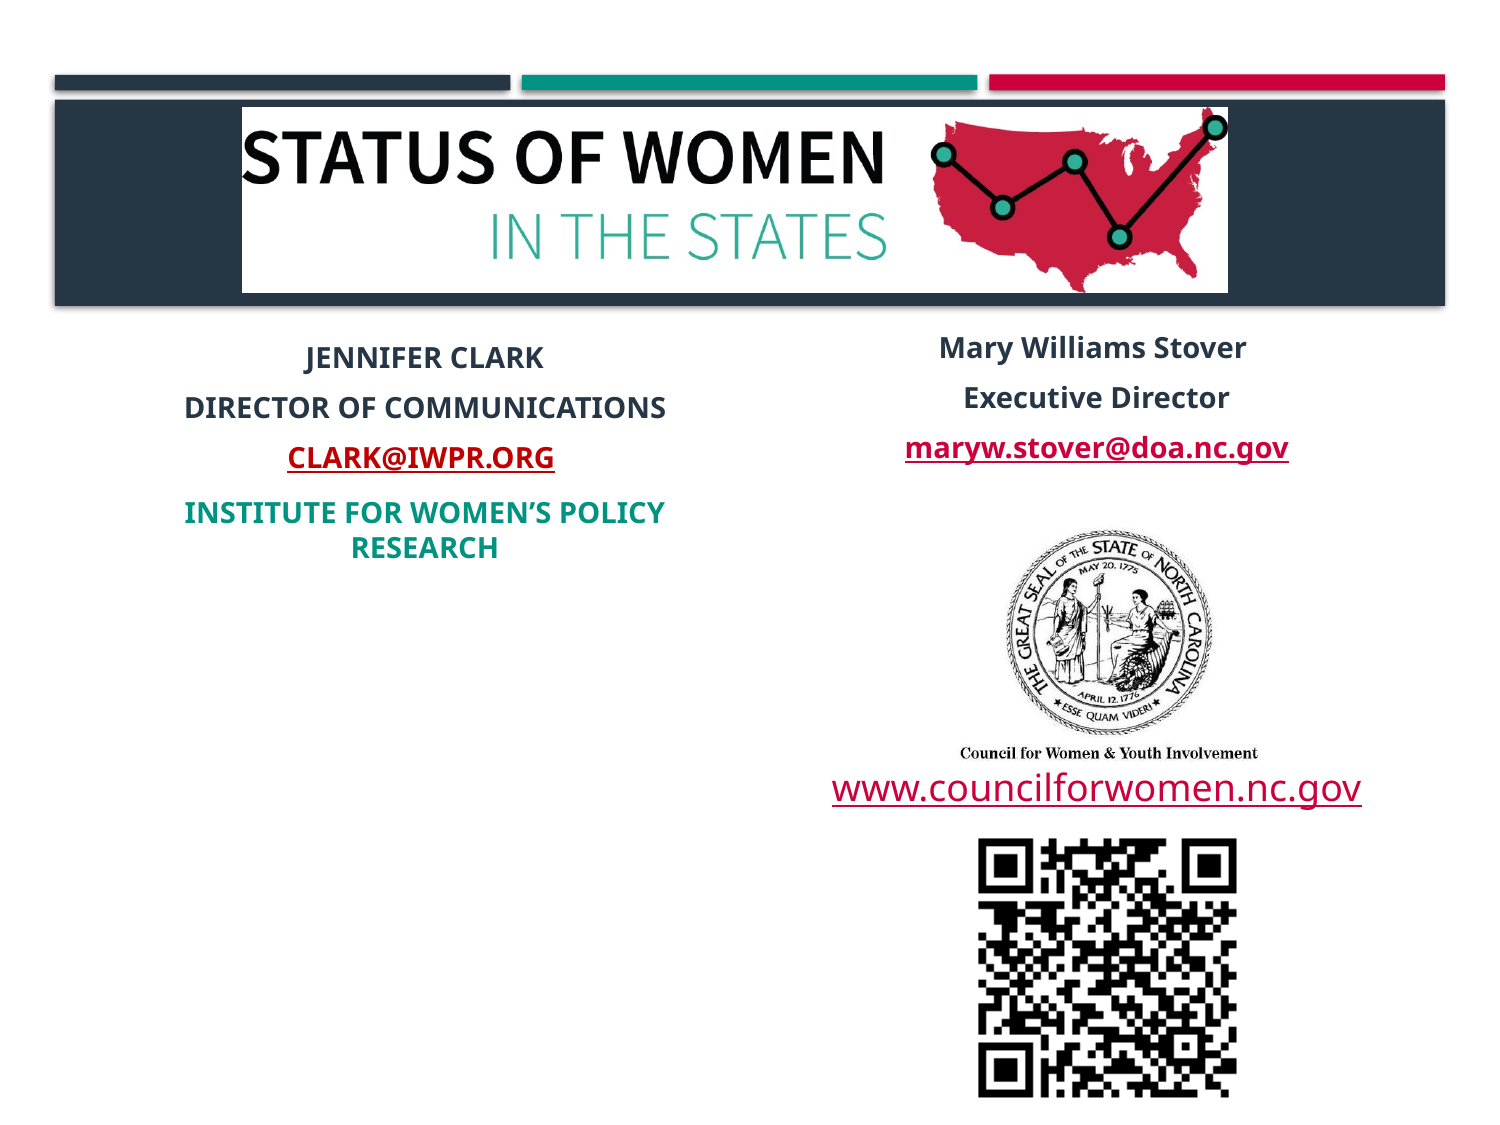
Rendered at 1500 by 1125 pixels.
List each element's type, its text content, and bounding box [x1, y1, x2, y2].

list Mary Williams Stover Executive Director maryw.stover@doa.nc.gov [765, 321, 1429, 804]
picture [242, 107, 1228, 293]
list Jennifer Clark Director of Communications clark@iwpr.org Institute for Women’s Policy Research [93, 331, 757, 813]
picture [954, 493, 1266, 804]
text_box www.councilforwomen.nc.gov [1269, 756, 1377, 913]
picture [951, 812, 1266, 1125]
text_box www.councilforwomen.nc.gov [816, 756, 951, 913]
